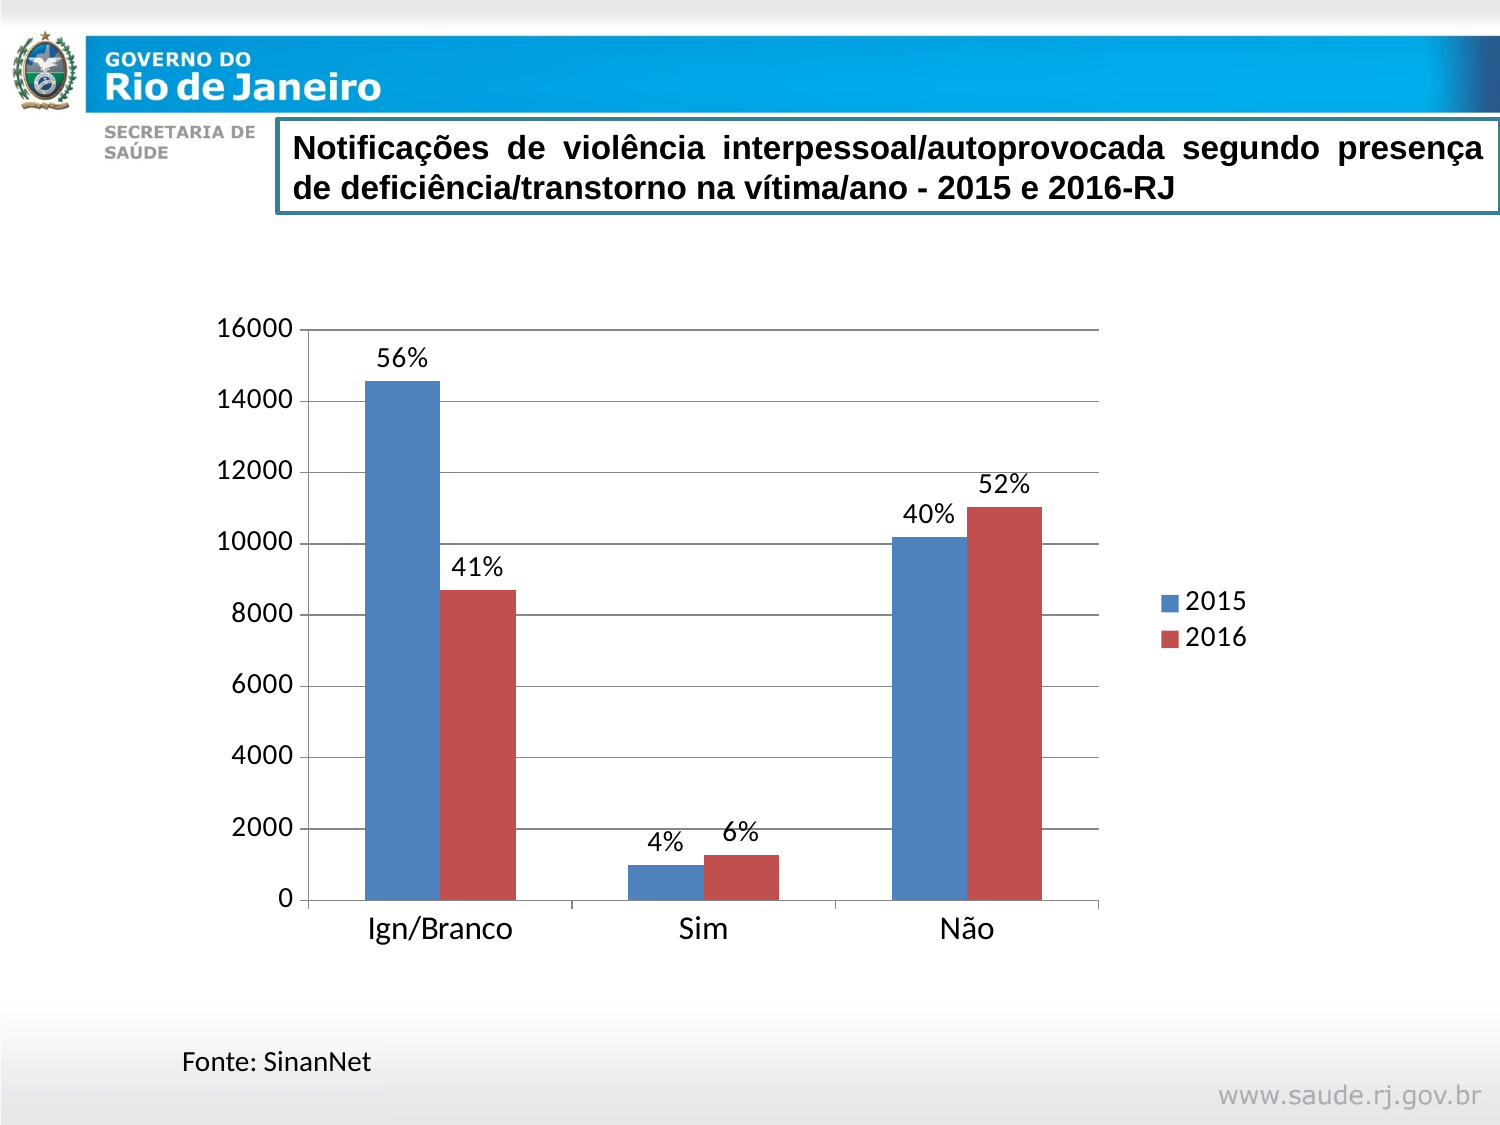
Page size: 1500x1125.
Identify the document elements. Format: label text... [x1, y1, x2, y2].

picture [0, 0, 1500, 1125]
chart [194, 278, 1270, 965]
text_box Fonte: SinanNet [160, 999, 750, 1125]
text_box Notificações de violência interpessoal/autoprovocada segundo presença de deficiência/transtorno na vítima/ano - 2015 e 2016-RJ [275, 117, 1500, 215]
